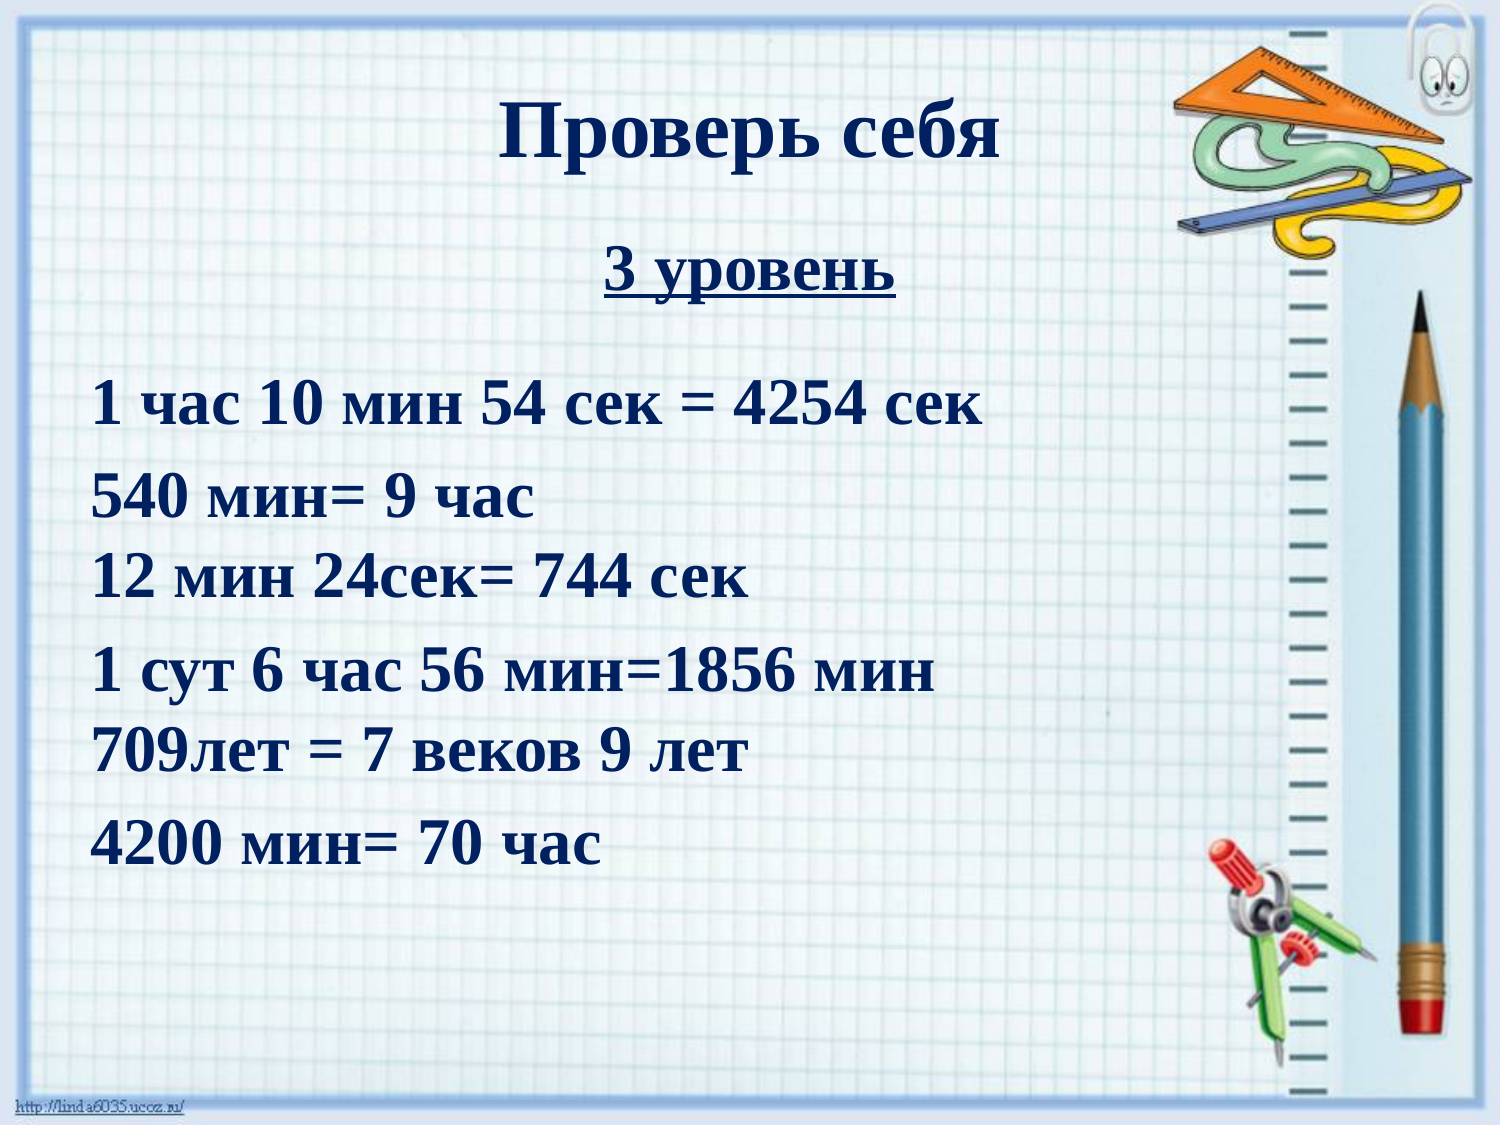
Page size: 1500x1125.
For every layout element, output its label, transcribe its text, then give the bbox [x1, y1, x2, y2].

picture [0, 0, 1500, 1125]
list 1 час 10 мин 54 сек = 4254 сек 540 мин= 9 час 12 мин 24сек= 744 сек 1 сут 6 час 56 мин=1856 мин 709лет = 7 веков 9 лет 4200 мин= 70 час [75, 349, 1425, 1005]
title Проверь себя 3 уровень [75, 45, 1425, 233]
